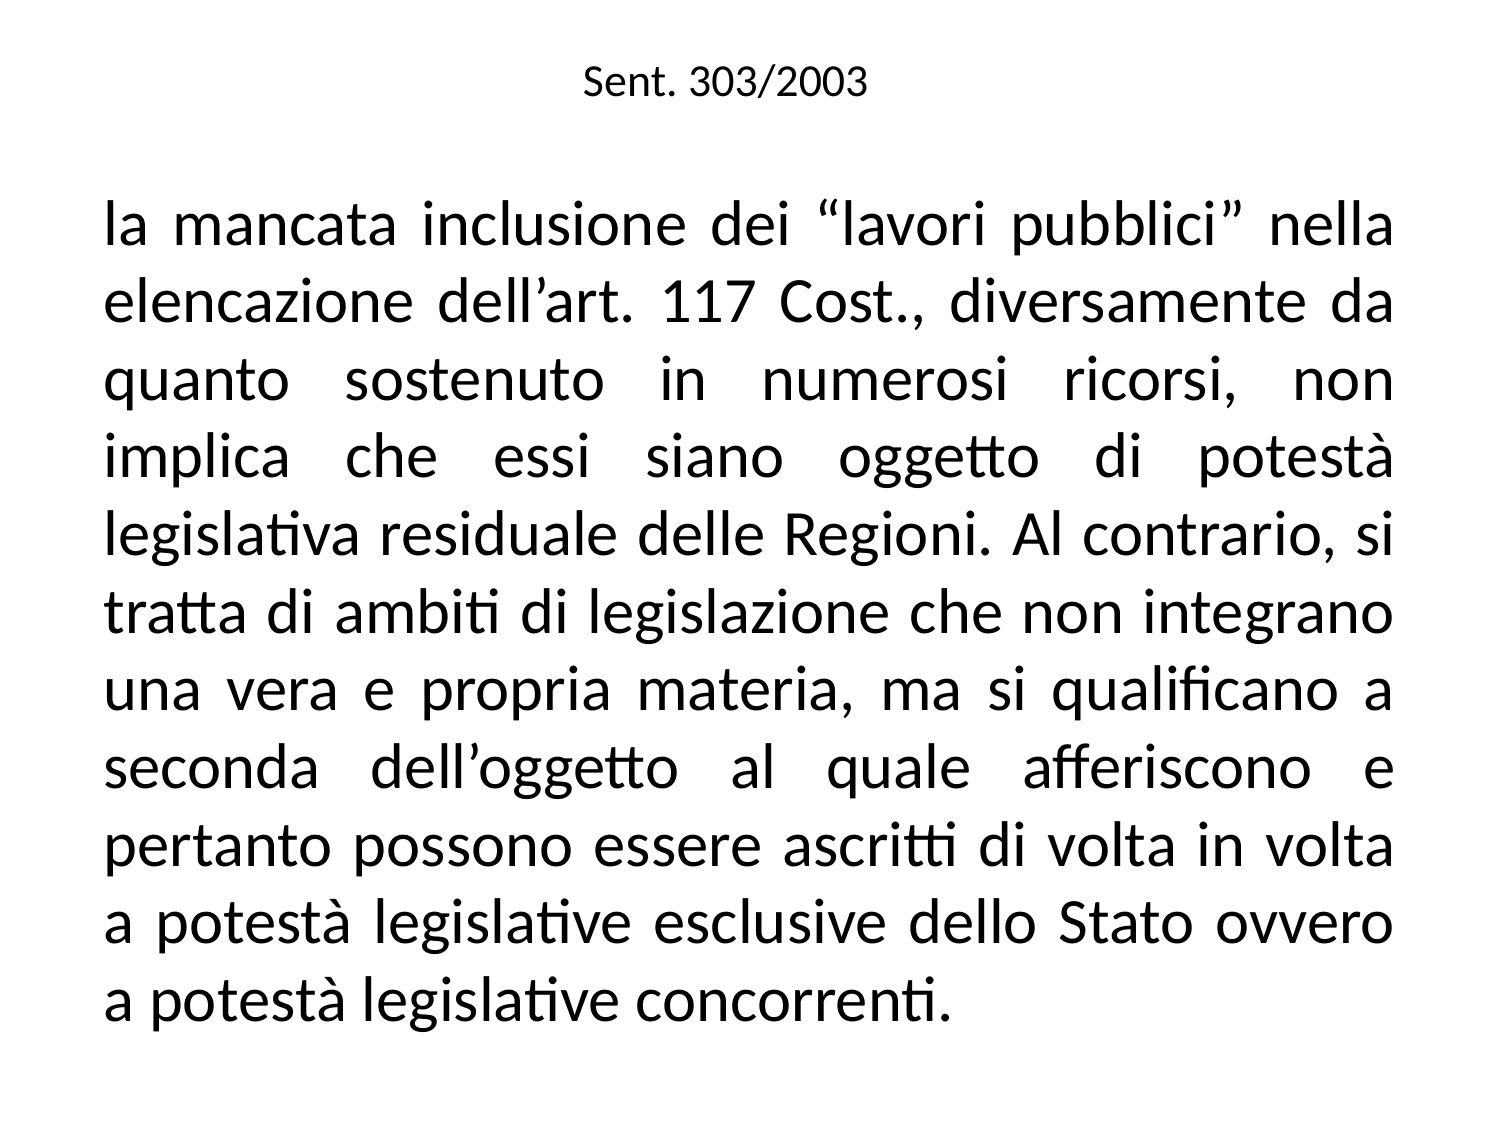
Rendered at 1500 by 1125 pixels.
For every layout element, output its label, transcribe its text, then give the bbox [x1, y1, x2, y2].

subtitle la mancata inclusione dei “lavori pubblici” nella elencazione dell’art. 117 Cost., diversamente da quanto sostenuto in numerosi ricorsi, non implica che essi siano oggetto di potestà legislativa residuale delle Regioni. Al contrario, si tratta di ambiti di legislazione che non integrano una vera e propria materia, ma si qualificano a seconda dell’oggetto al quale afferiscono e pertanto possono essere ascritti di volta in volta a potestà legislative esclusive dello Stato ovvero a potestà legislative concorrenti. [88, 172, 1412, 1059]
title Sent. 303/2003 [88, 42, 1364, 114]
